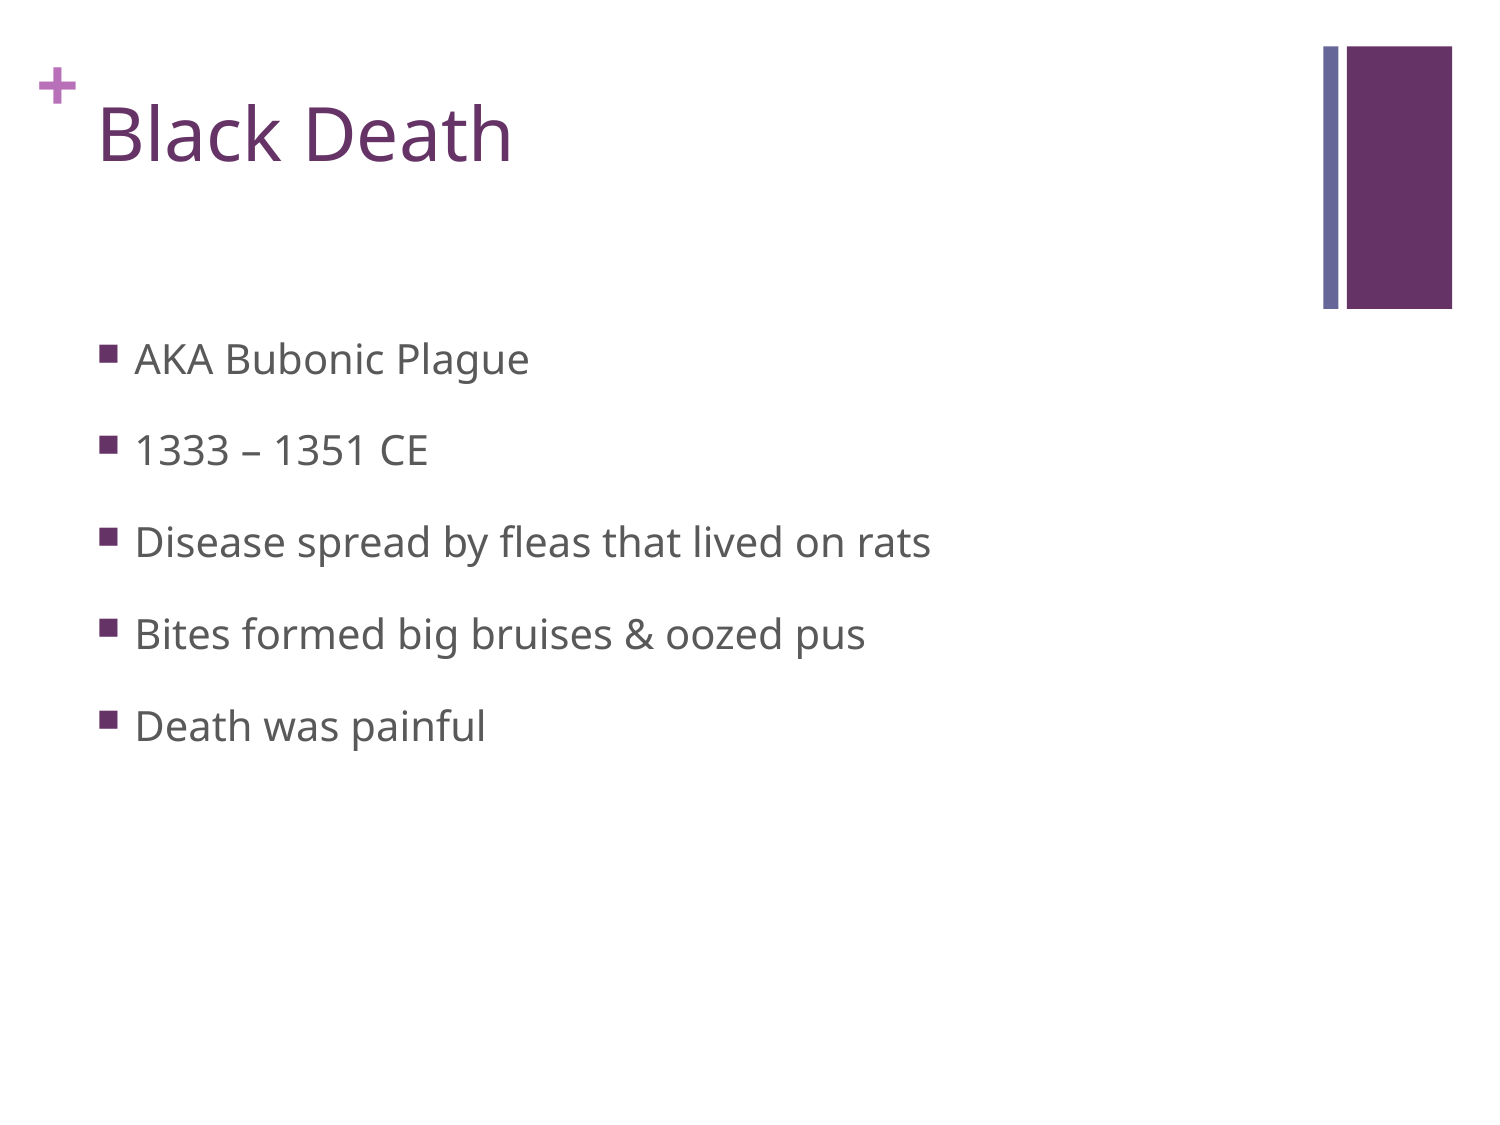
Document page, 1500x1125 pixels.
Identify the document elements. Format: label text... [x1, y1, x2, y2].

list AKA Bubonic Plague 1333 – 1351 CE Disease spread by fleas that lived on rats Bites formed big bruises & oozed pus Death was painful [81, 324, 1322, 1005]
title Black Death [81, 79, 1322, 263]
